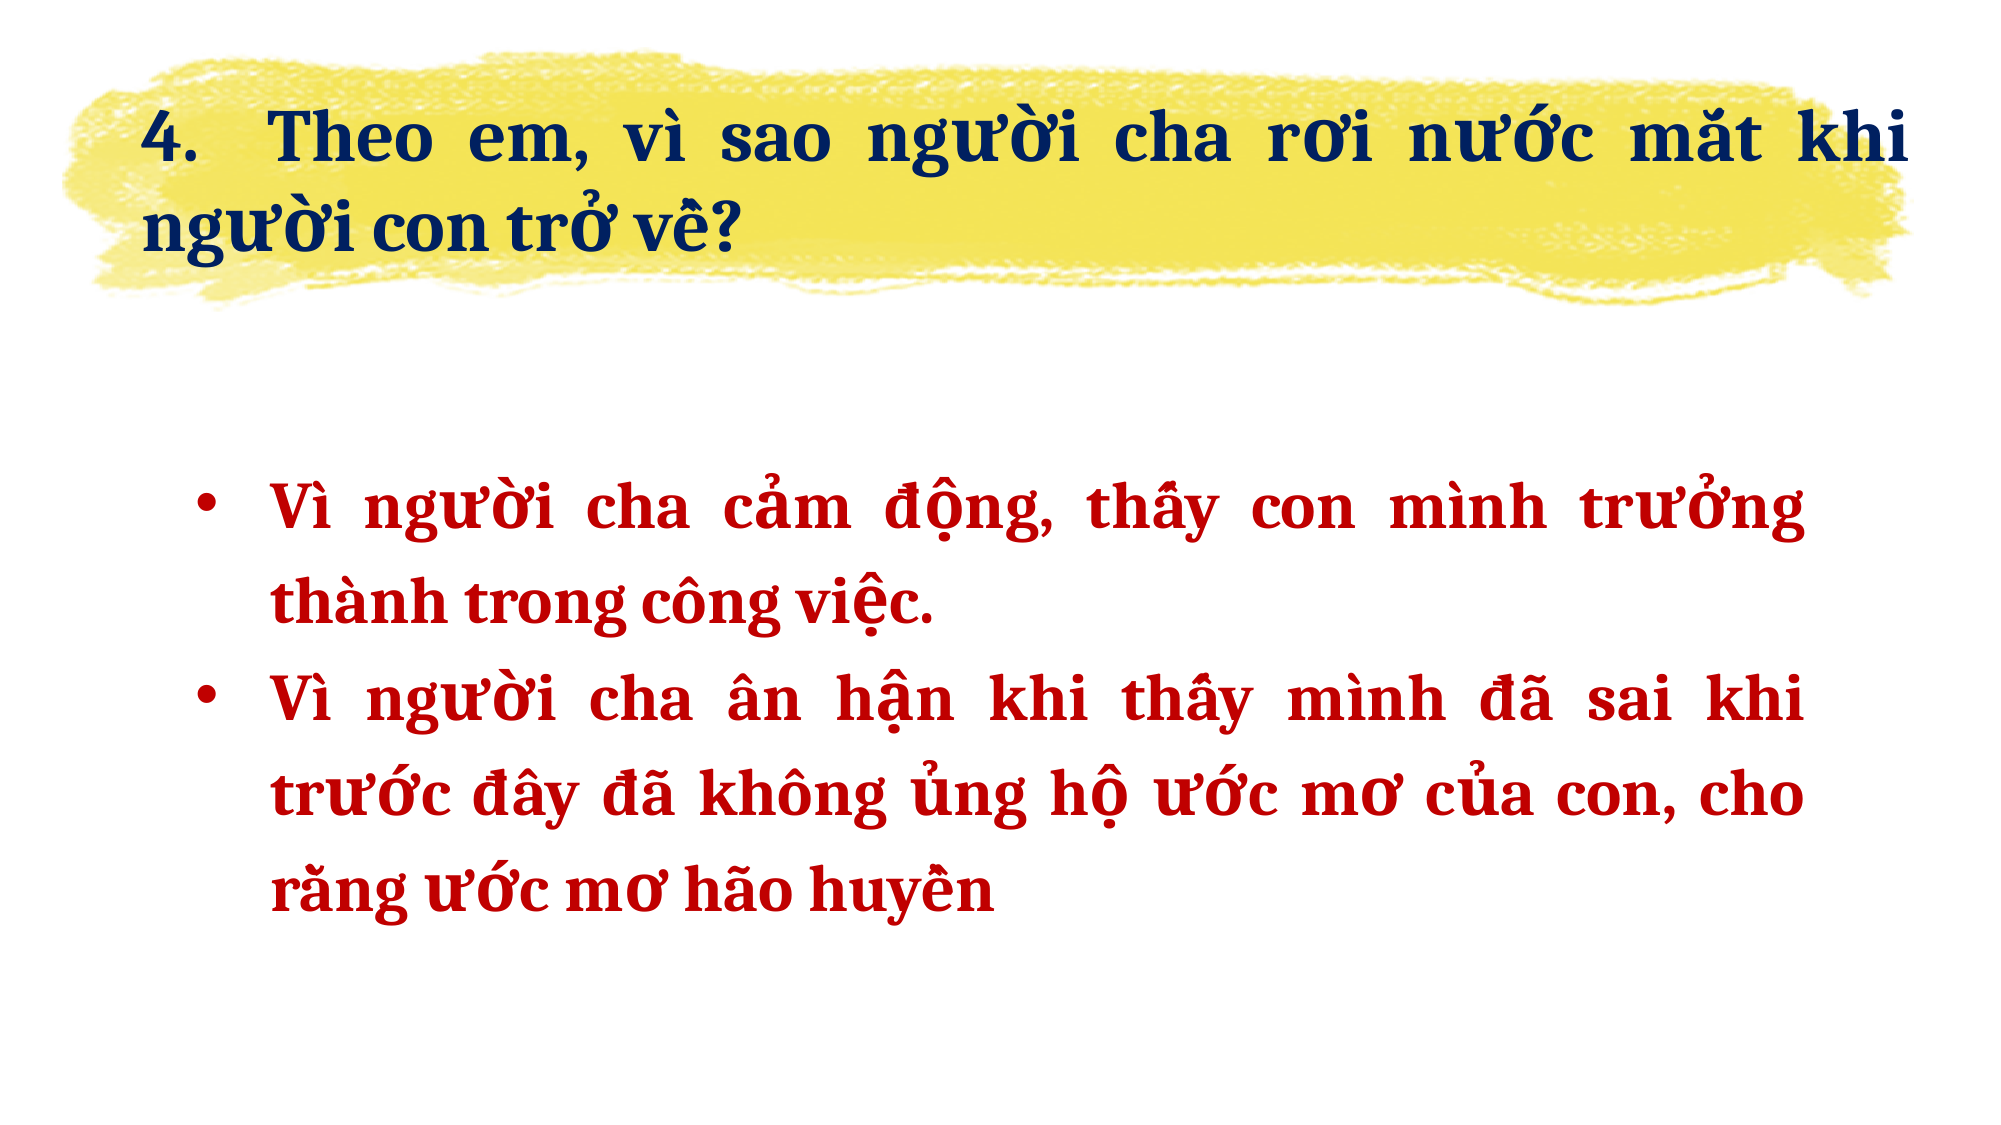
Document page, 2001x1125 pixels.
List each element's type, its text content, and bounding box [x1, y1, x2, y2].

text_box Vì người cha cảm động, thấy con mình trưởng thành trong công việc. Vì người cha ân hận khi thấy mình đã sai khi trước đây đã không ủng hộ ước mơ của con, cho rằng ước mơ hão huyền [180, 438, 1821, 933]
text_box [62, 47, 1925, 312]
text_box [61, 349, 1941, 1075]
